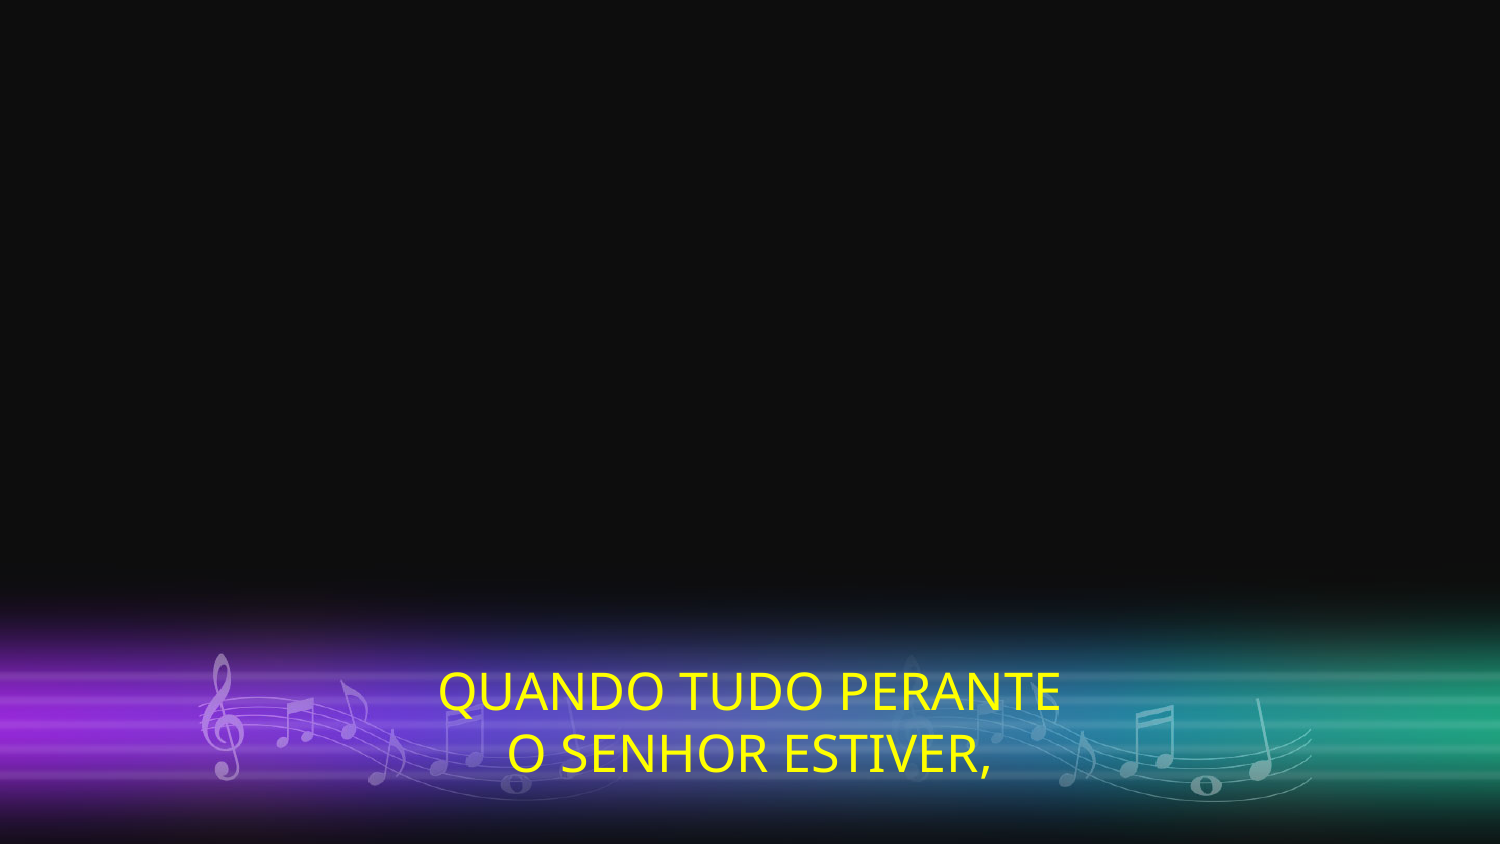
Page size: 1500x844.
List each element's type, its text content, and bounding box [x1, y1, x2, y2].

picture [0, 0, 1500, 844]
text_box QUANDO TUDO PERANTE O SENHOR ESTIVER, [265, 651, 1235, 791]
